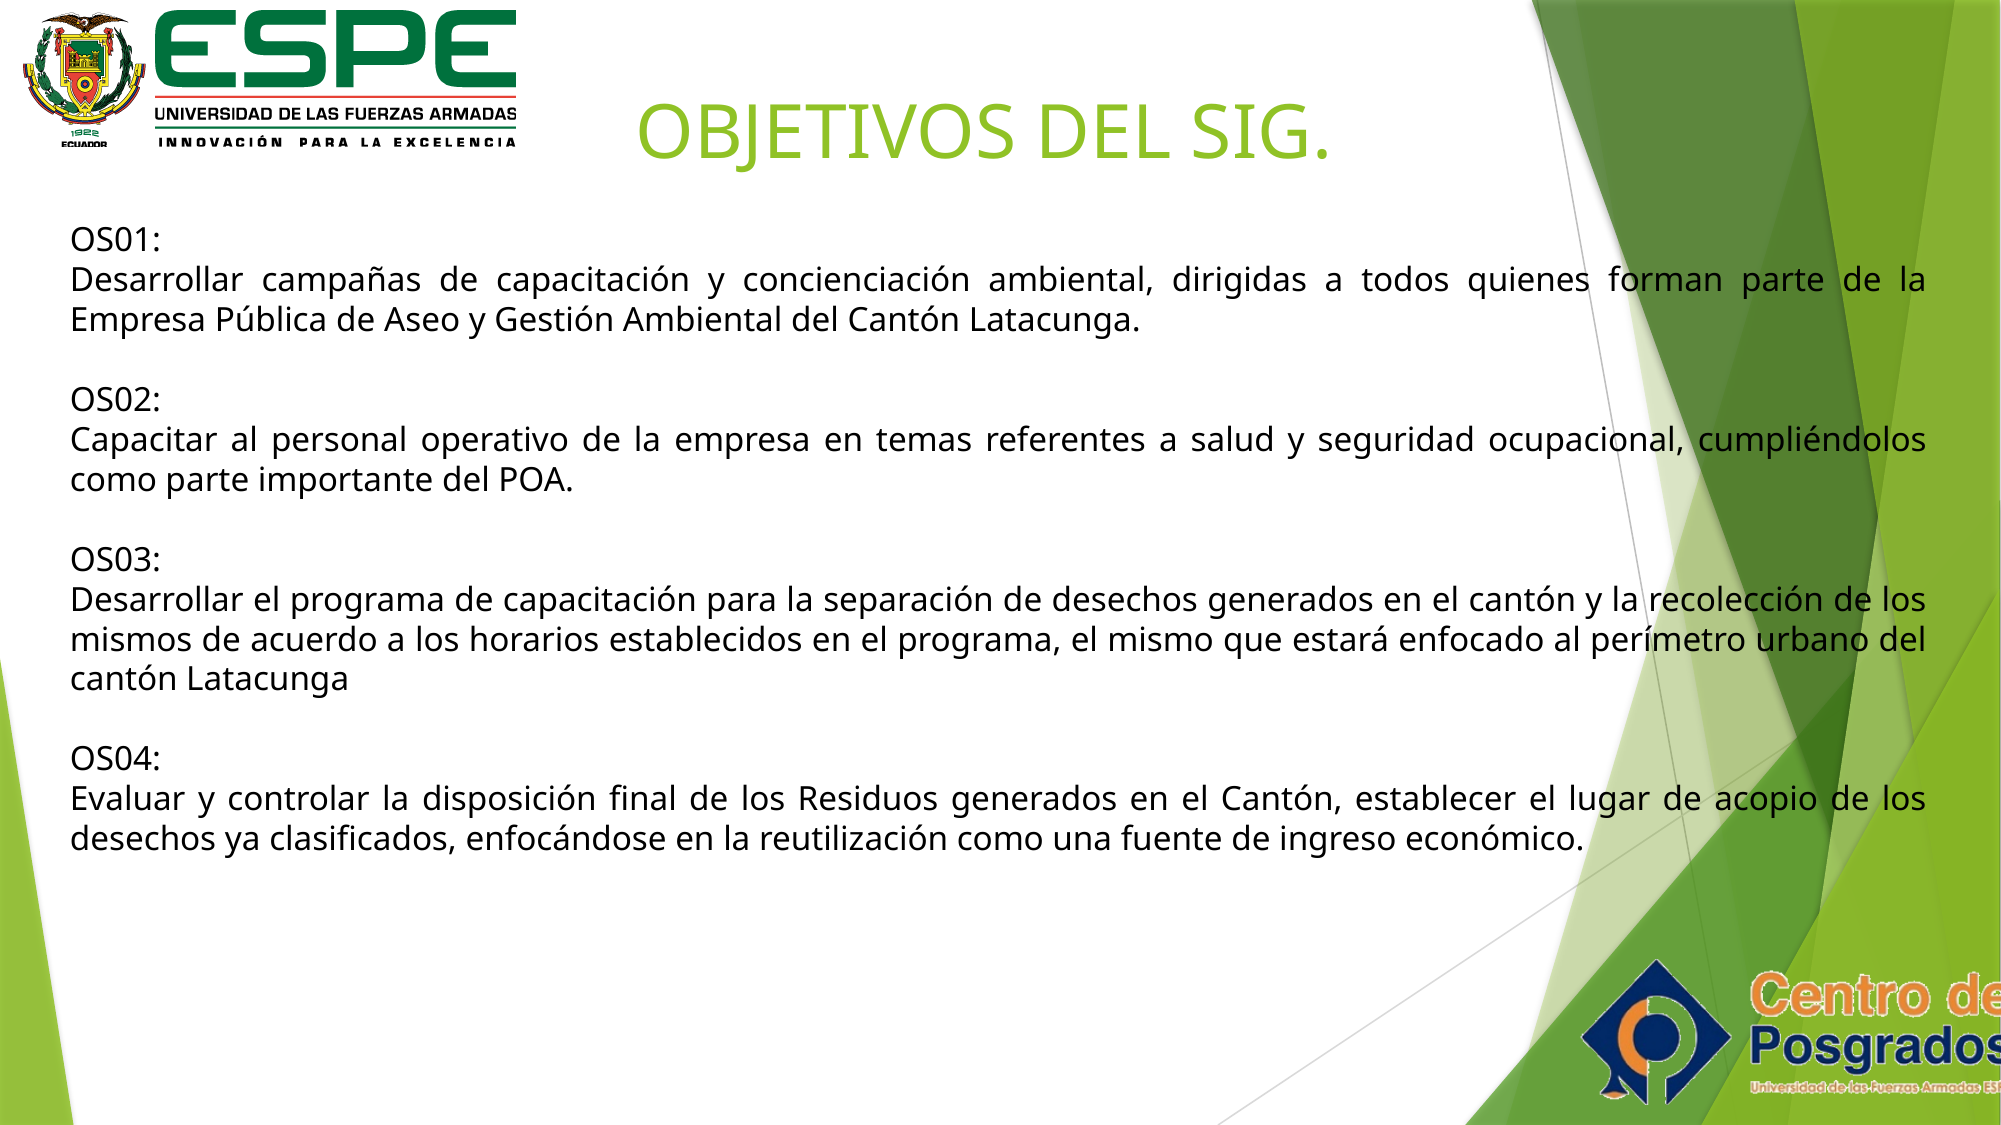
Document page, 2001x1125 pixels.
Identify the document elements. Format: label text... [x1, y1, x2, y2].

picture [1573, 914, 2001, 1113]
text_box OS01: Desarrollar campañas de capacitación y concienciación ambiental, dirigidas a todos quienes forman parte de la Empresa Pública de Aseo y Gestión Ambiental del Cantón Latacunga. OS02: Capacitar al personal operativo de la empresa en temas referentes a salud y seguridad ocupacional, cumpliéndolos como parte importante del POA. OS03: Desarrollar el programa de capacitación para la separación de desechos generados en el cantón y la recolección de los mismos de acuerdo a los horarios establecidos en el programa, el mismo que estará enfocado al perímetro urbano del cantón Latacunga OS04: Evaluar y controlar la disposición final de los Residuos generados en el Cantón, establecer el lugar de acopio de los desechos ya clasificados, enfocándose en la reutilización como una fuente de ingreso económico. [55, 171, 1945, 905]
picture [23, 10, 517, 148]
text_box OBJETIVOS DEL SIG. [620, 76, 1598, 171]
